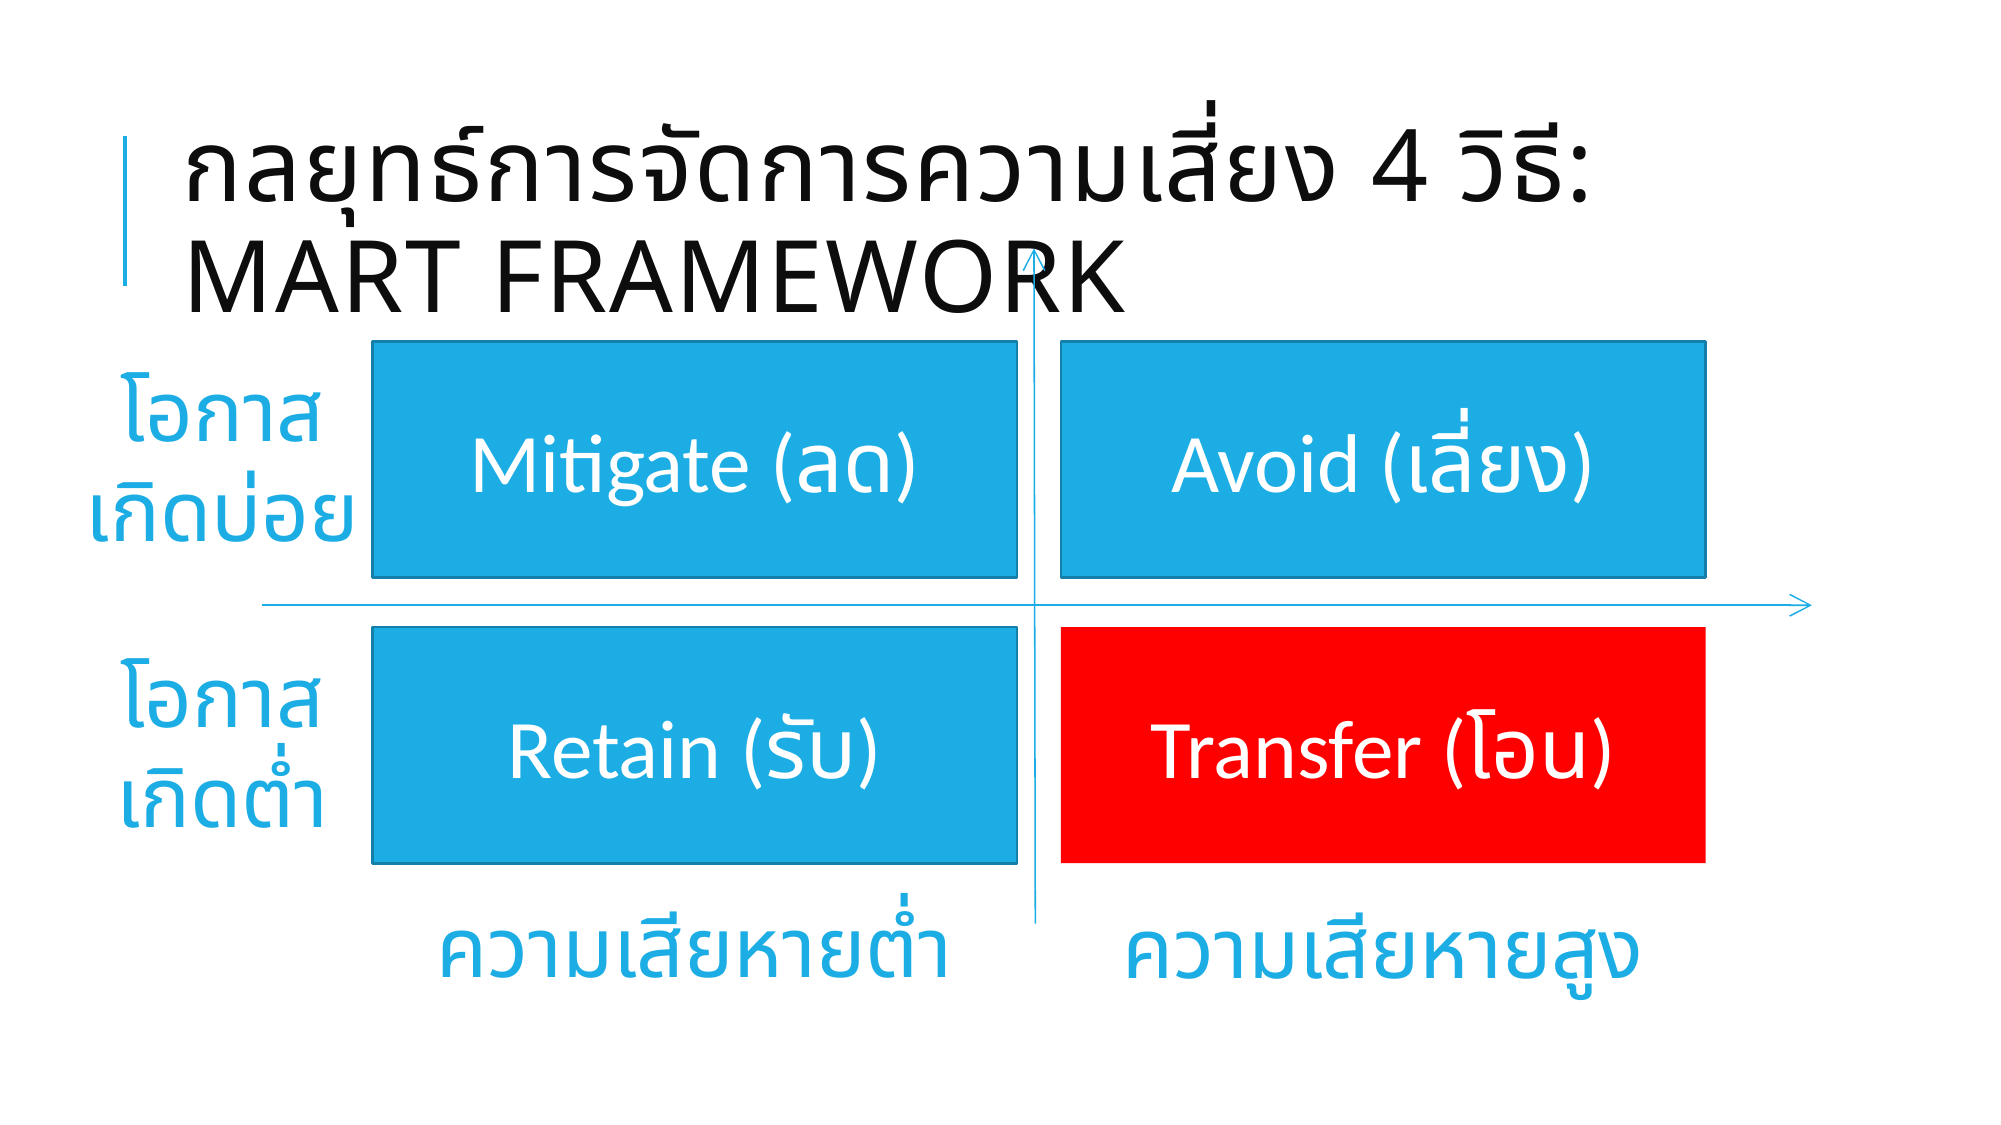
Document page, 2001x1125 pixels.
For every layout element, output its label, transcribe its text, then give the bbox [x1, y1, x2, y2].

text_box Retain (รับ) [371, 626, 1018, 865]
text_box โอกาส เกิดบ่อย [70, 350, 374, 566]
text_box โอกาส เกิดต่ำ [101, 636, 344, 852]
text_box Mitigate (ลด) [371, 340, 1018, 579]
text_box Transfer (โอน) [1060, 626, 1707, 865]
text_box ความเสียหายสูง [1107, 887, 1659, 1003]
title กลยุทธ์การจัดการความเสี่ยง 4 วิธี: MART Framework [168, 96, 1763, 342]
text_box ความเสียหายต่ำ [421, 887, 968, 1002]
text_box Avoid (เลี่ยง) [1060, 340, 1707, 579]
